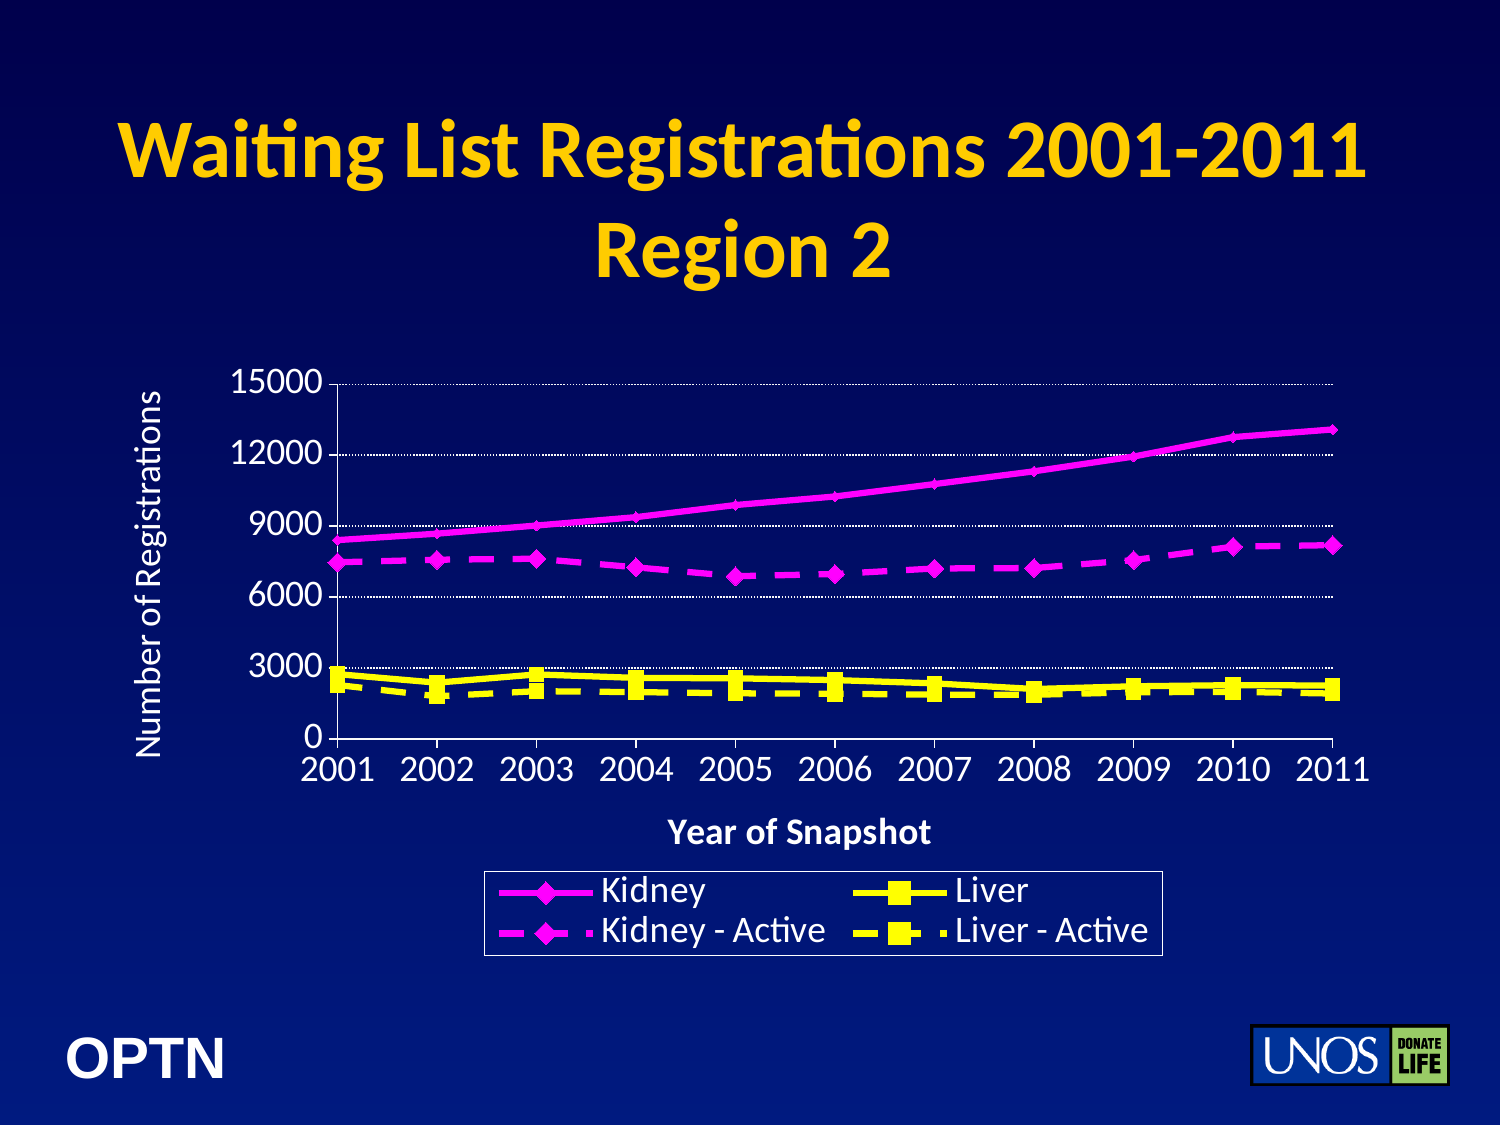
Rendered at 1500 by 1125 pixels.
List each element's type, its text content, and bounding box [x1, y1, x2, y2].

picture [1250, 1024, 1450, 1086]
title Waiting List Registrations 2001-2011 Region 2 [74, 99, 1413, 288]
chart [112, 349, 1388, 1026]
